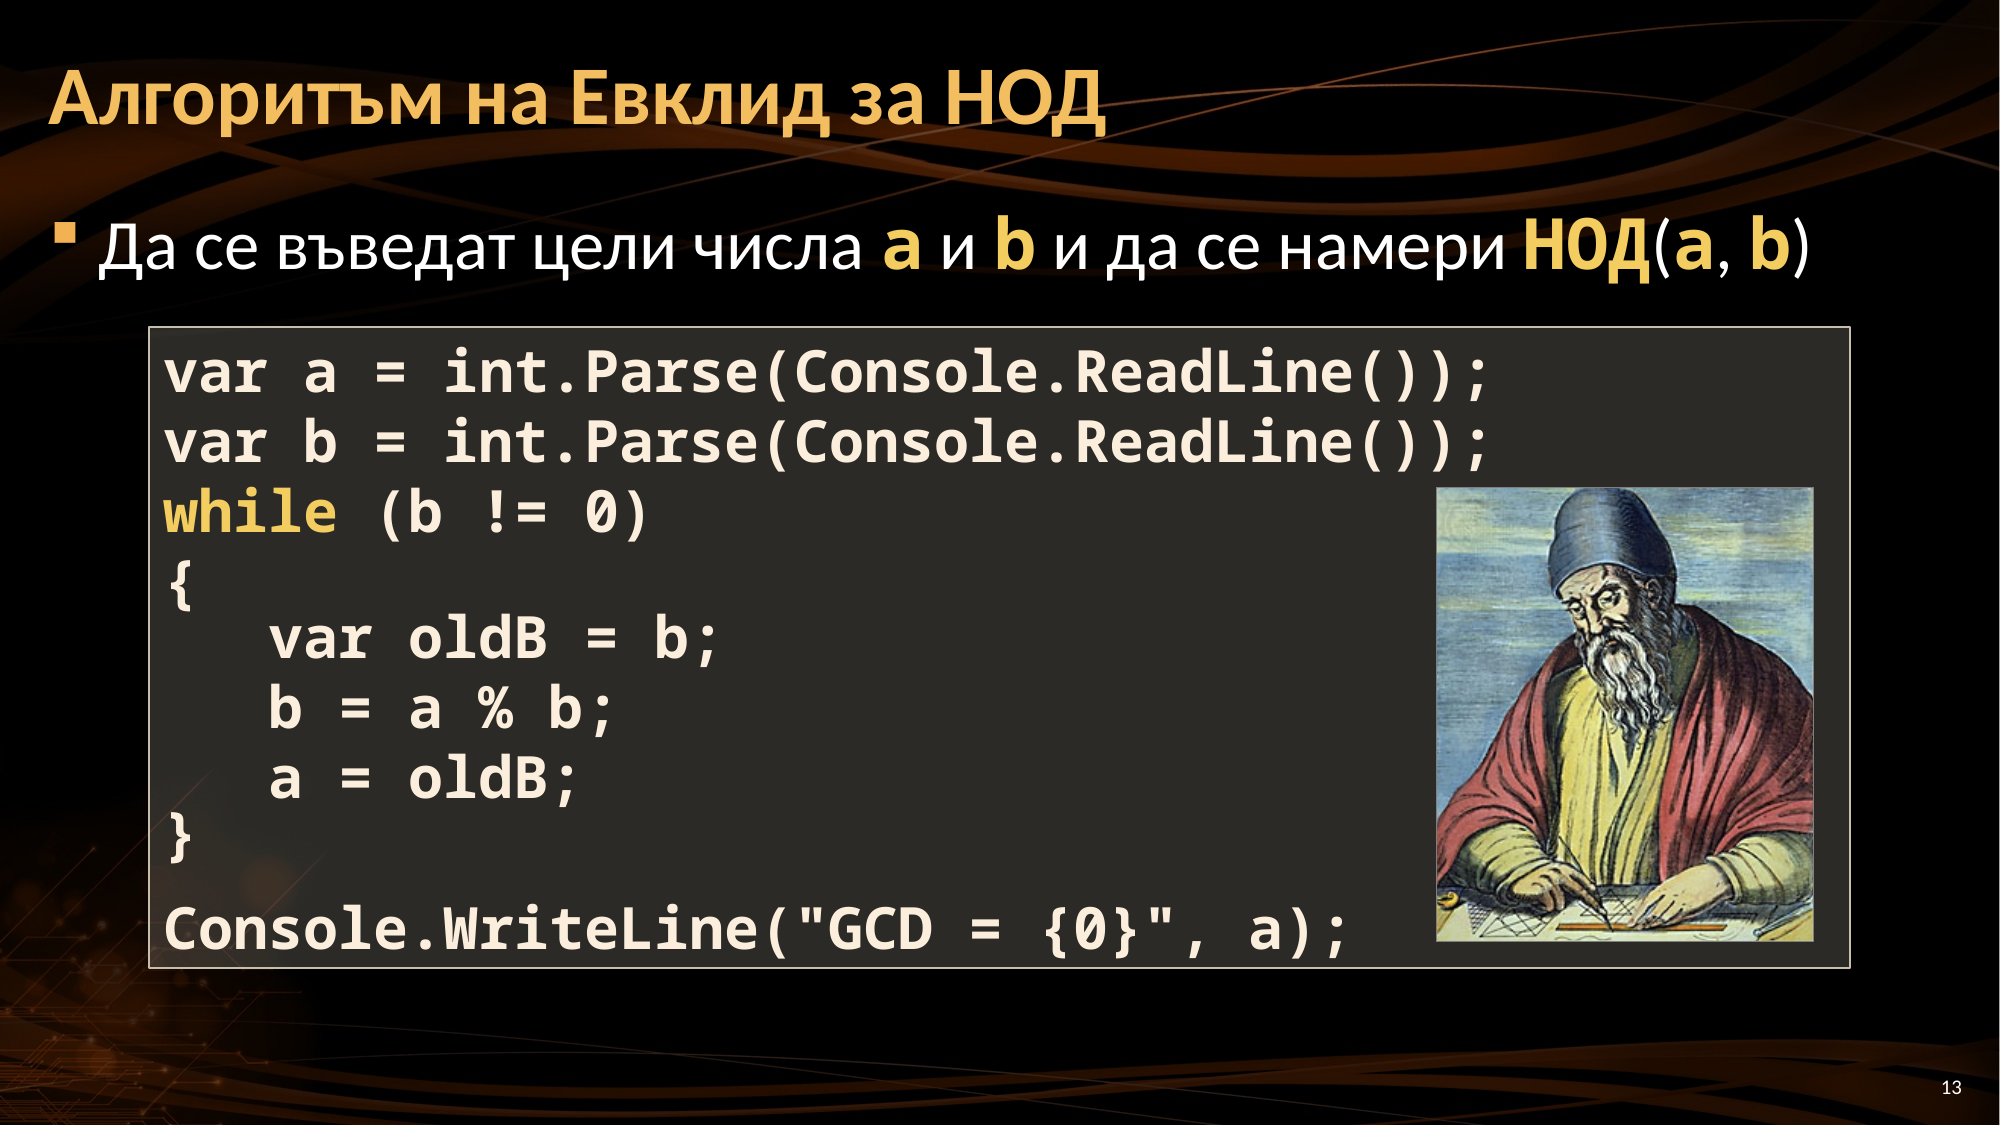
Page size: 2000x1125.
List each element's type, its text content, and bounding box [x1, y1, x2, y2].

slide_number 13 [1897, 1070, 1968, 1103]
list Да се въведат цели числа a и b и да се намери НОД(a, b) [31, 189, 1968, 1103]
text_box var a = int.Parse(Console.ReadLine()); var b = int.Parse(Console.ReadLine()); while (b != 0) { var oldB = b; b = a % b; a = oldB; } Console.WriteLine("GCD = {0}", a); [149, 326, 1850, 969]
picture [0, 0, 2000, 1125]
title Алгоритъм на Евклид за НОД [30, 6, 1968, 189]
